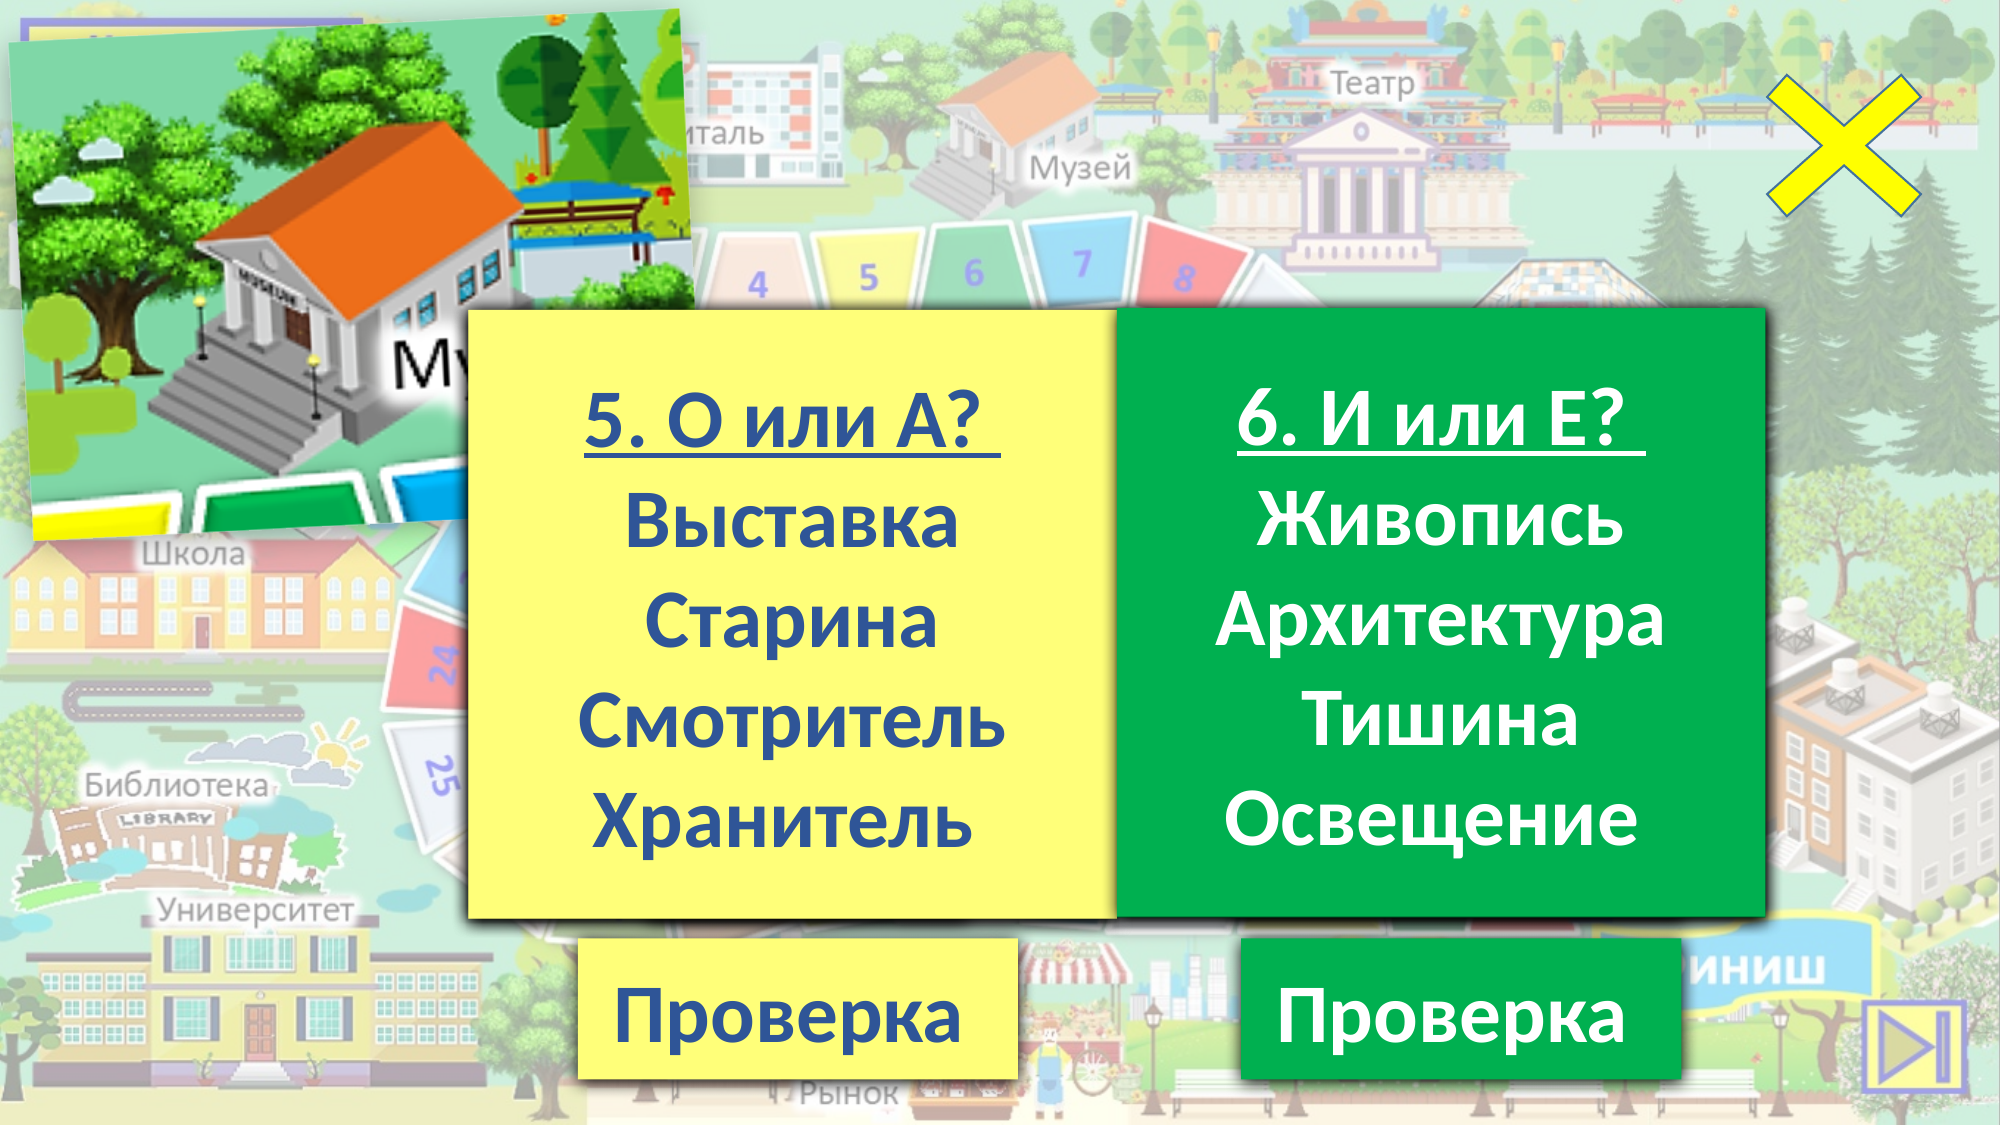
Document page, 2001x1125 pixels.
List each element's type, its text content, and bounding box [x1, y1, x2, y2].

text_box Проверка [577, 937, 1019, 1080]
text_box 6. И или Е? Живопись Архитектура Тишина Освещение [1116, 307, 1766, 918]
text_box 5. О или А? Выставка Старина Смотритель Хранитель [467, 309, 1104, 920]
text_box [1765, 73, 1923, 218]
text_box Проверка [1240, 937, 1682, 1080]
picture [9, 9, 694, 540]
